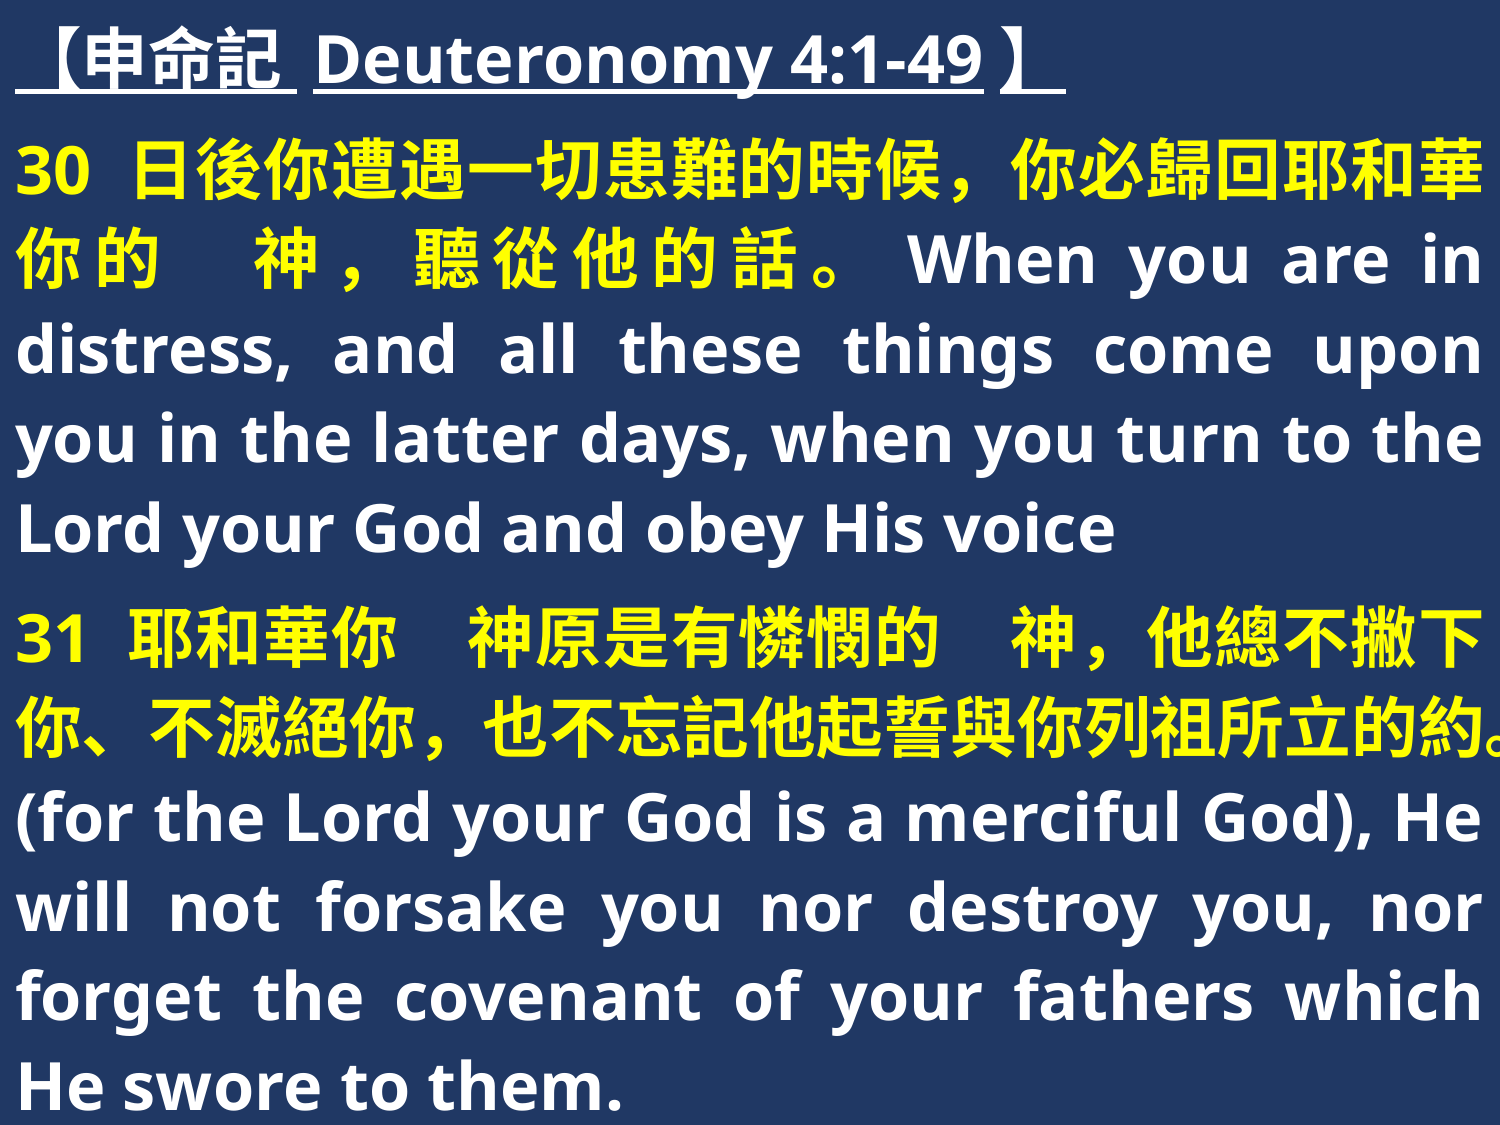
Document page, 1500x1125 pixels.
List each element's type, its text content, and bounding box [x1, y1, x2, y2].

list 【申命記 Deuteronomy 4:1-49】 30 日後你遭遇一切患難的時候，你必歸回耶和華你的 神，聽從他的話。When you are in distress, and all these things come upon you in the latter days, when you turn to the Lord your God and obey His voice 31 耶和華你 神原是有憐憫的 神，他總不撇下你、不滅絕你，也不忘記他起誓與你列祖所立的約。(for the Lord your God is a merciful God), He will not forsake you nor destroy you, nor forget the covenant of your fathers which He swore to them. [0, 0, 1500, 1125]
